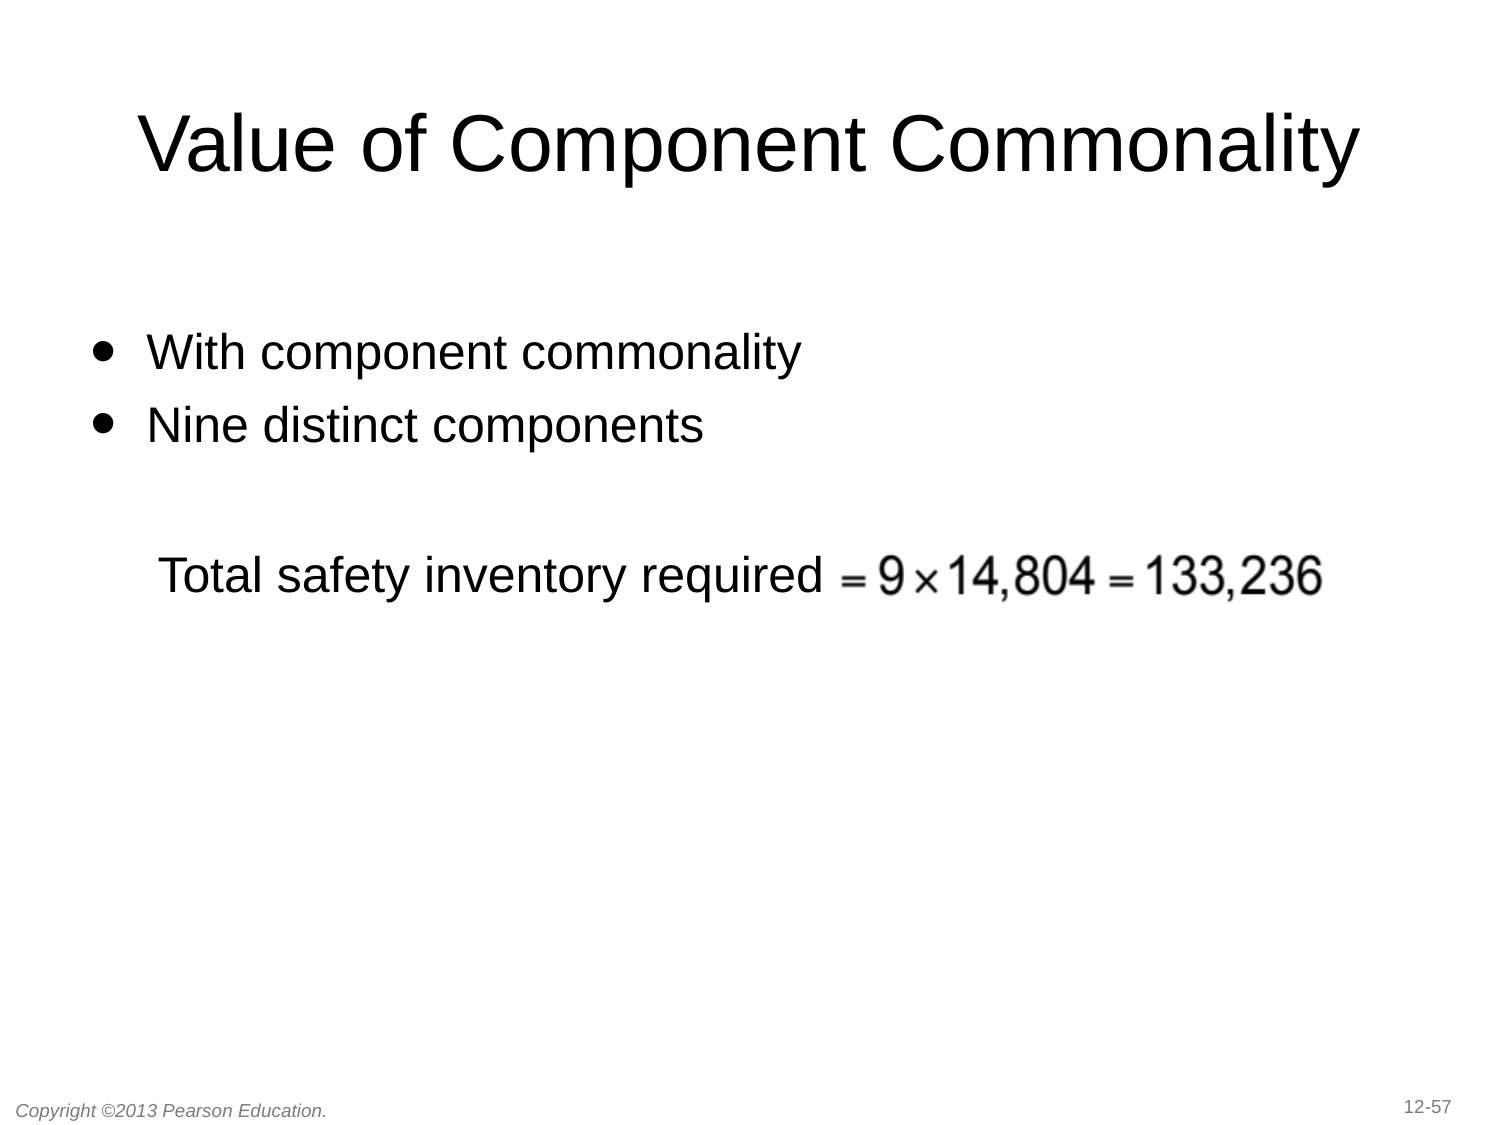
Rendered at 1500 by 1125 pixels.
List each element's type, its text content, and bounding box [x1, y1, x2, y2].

list With component commonality Nine distinct components [74, 312, 1426, 486]
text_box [142, 535, 1325, 612]
title Value of Component Commonality [74, 44, 1426, 233]
